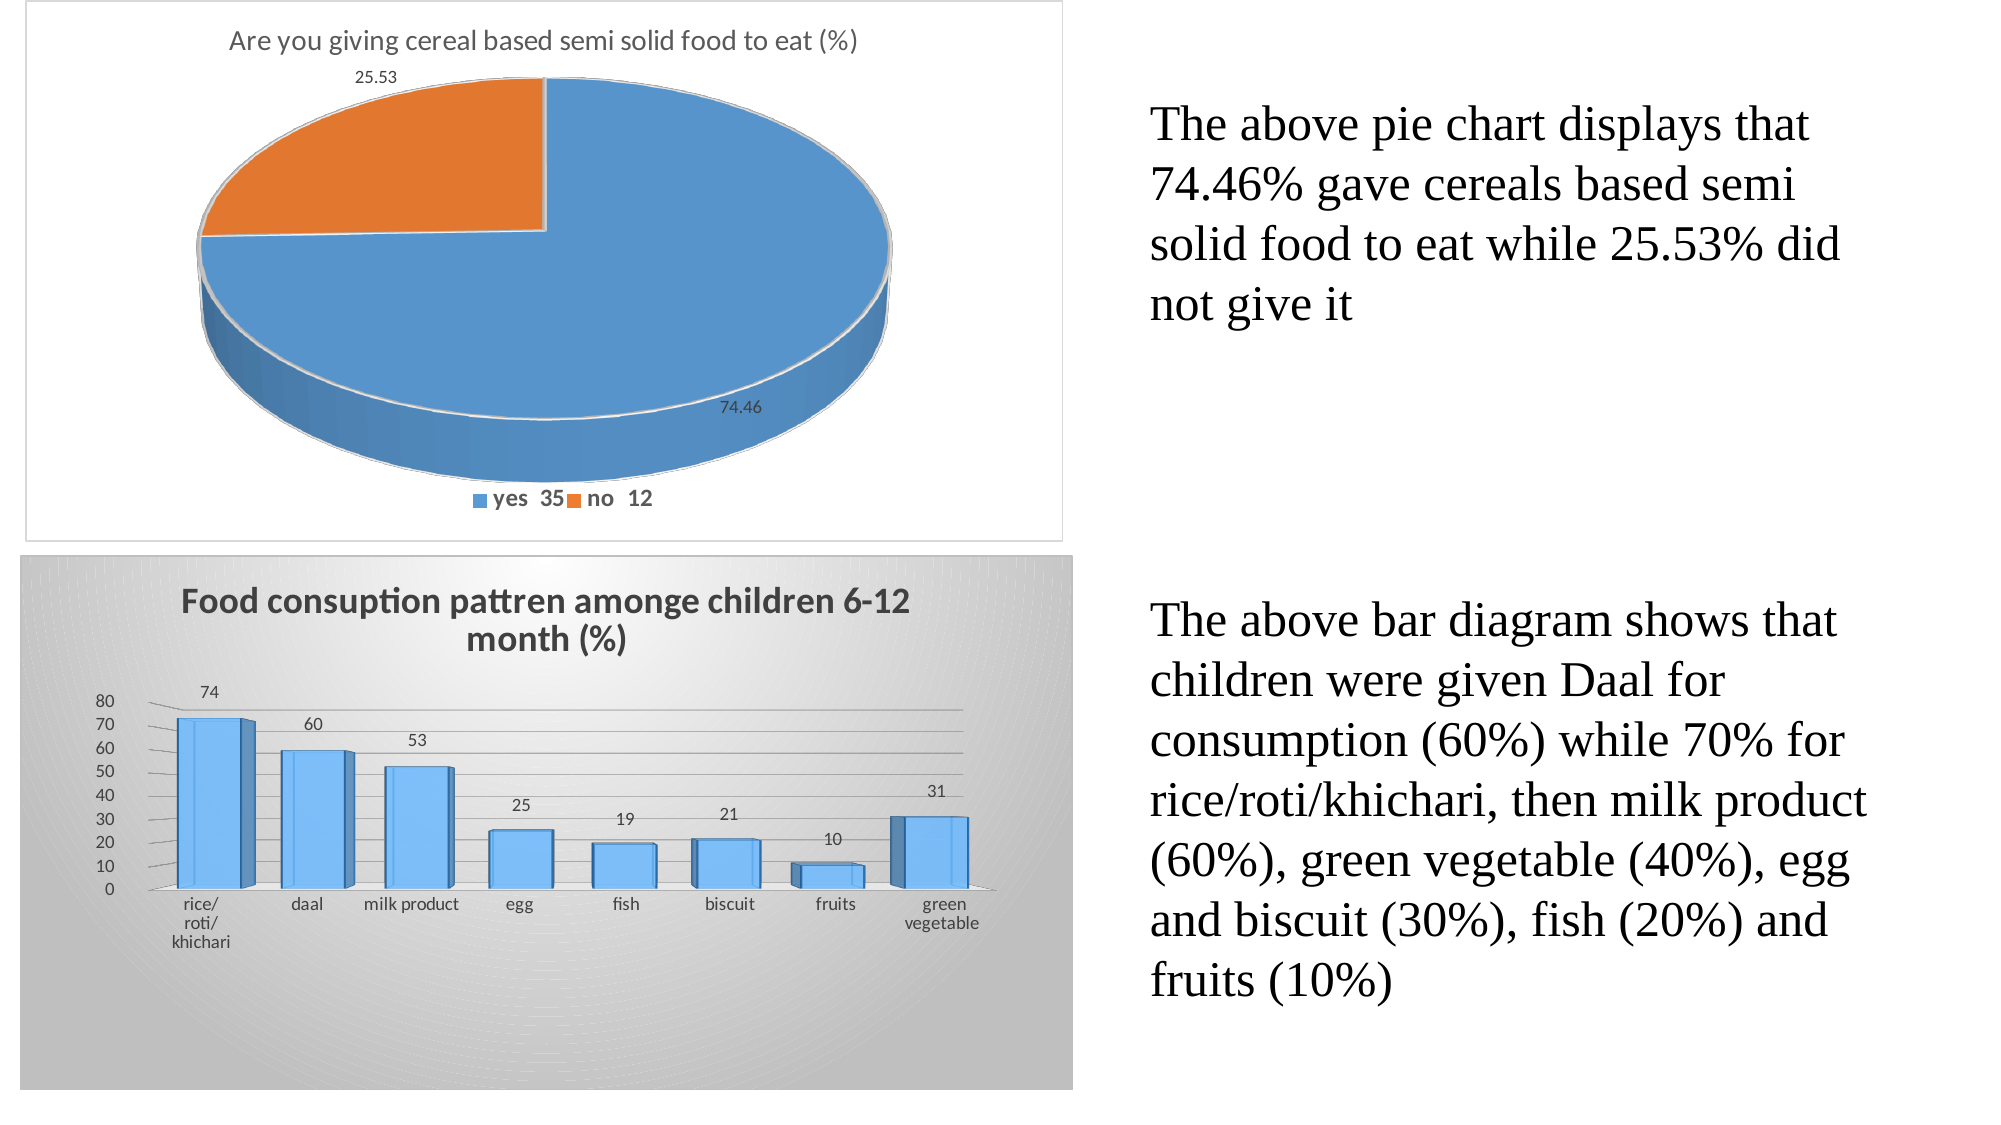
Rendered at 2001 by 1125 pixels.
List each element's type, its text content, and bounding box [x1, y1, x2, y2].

chart [25, 0, 1064, 542]
text_box The above pie chart displays that 74.46% gave cereals based semi solid food to eat while 25.53% did not give it [1135, 82, 1917, 338]
chart [20, 555, 1074, 1091]
text_box The above bar diagram shows that children were given Daal for consumption (60%) while 70% for rice/roti/khichari, then milk product (60%), green vegetable (40%), egg and biscuit (30%), fish (20%) and fruits (10%) [1135, 578, 1902, 1074]
